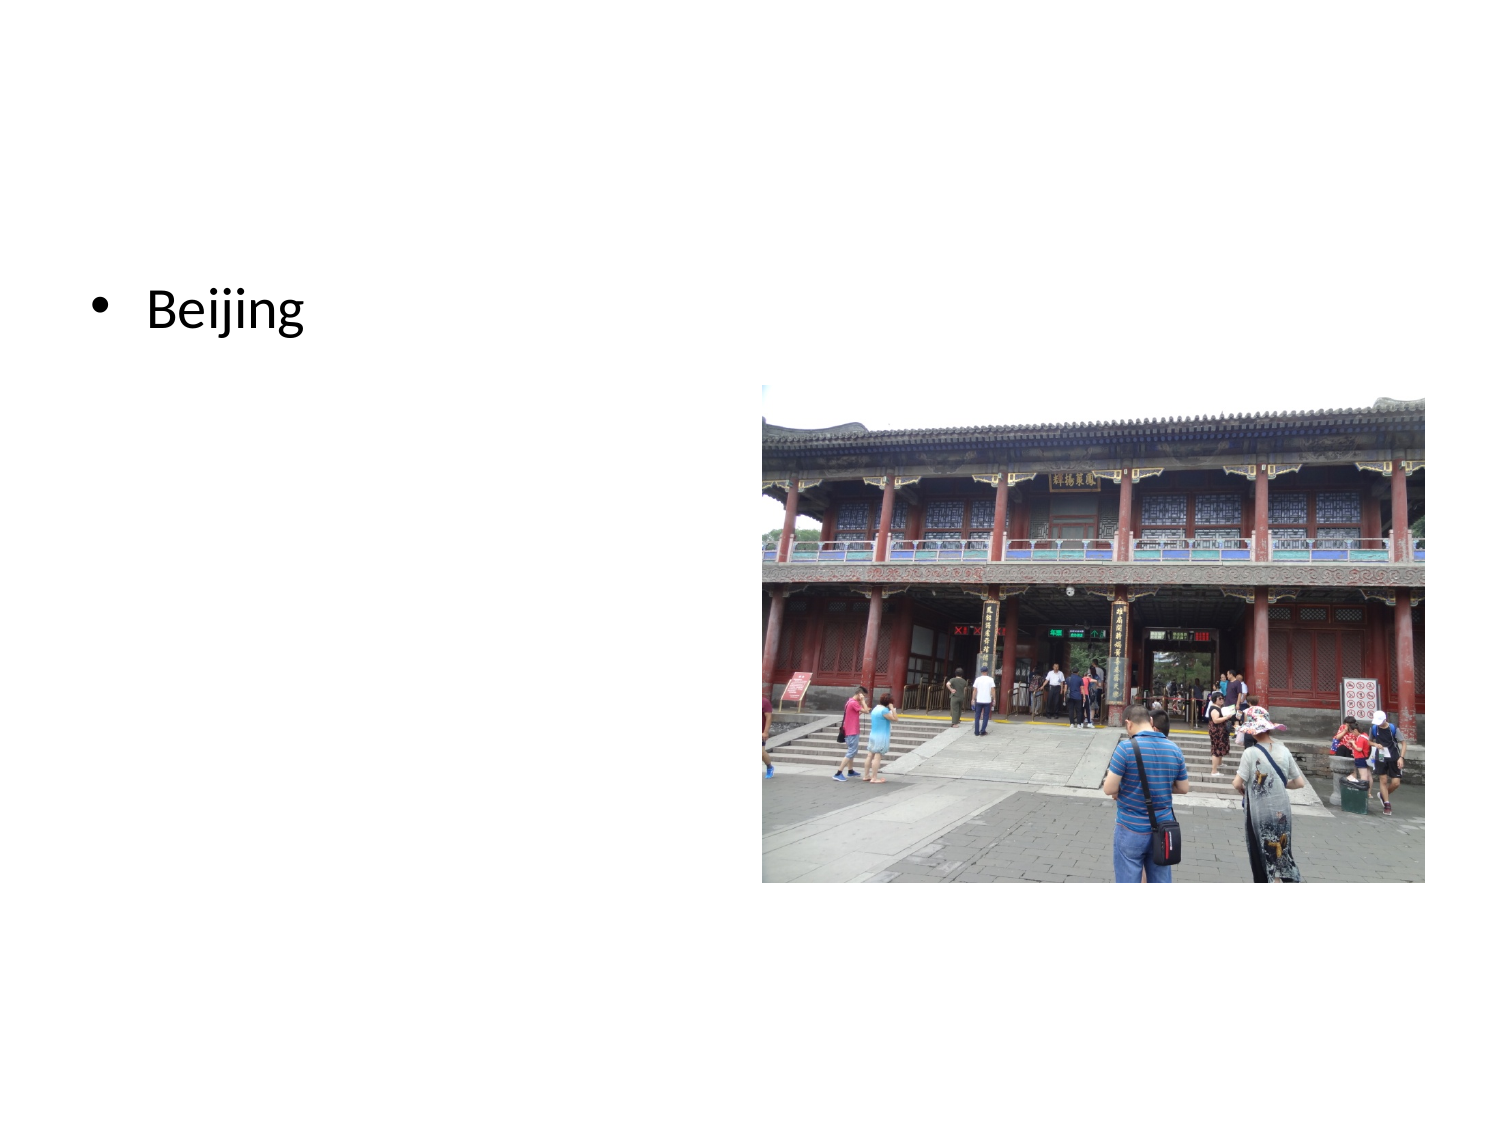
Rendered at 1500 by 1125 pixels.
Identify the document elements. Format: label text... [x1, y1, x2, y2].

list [762, 384, 1426, 883]
list Beijing [75, 262, 738, 1005]
